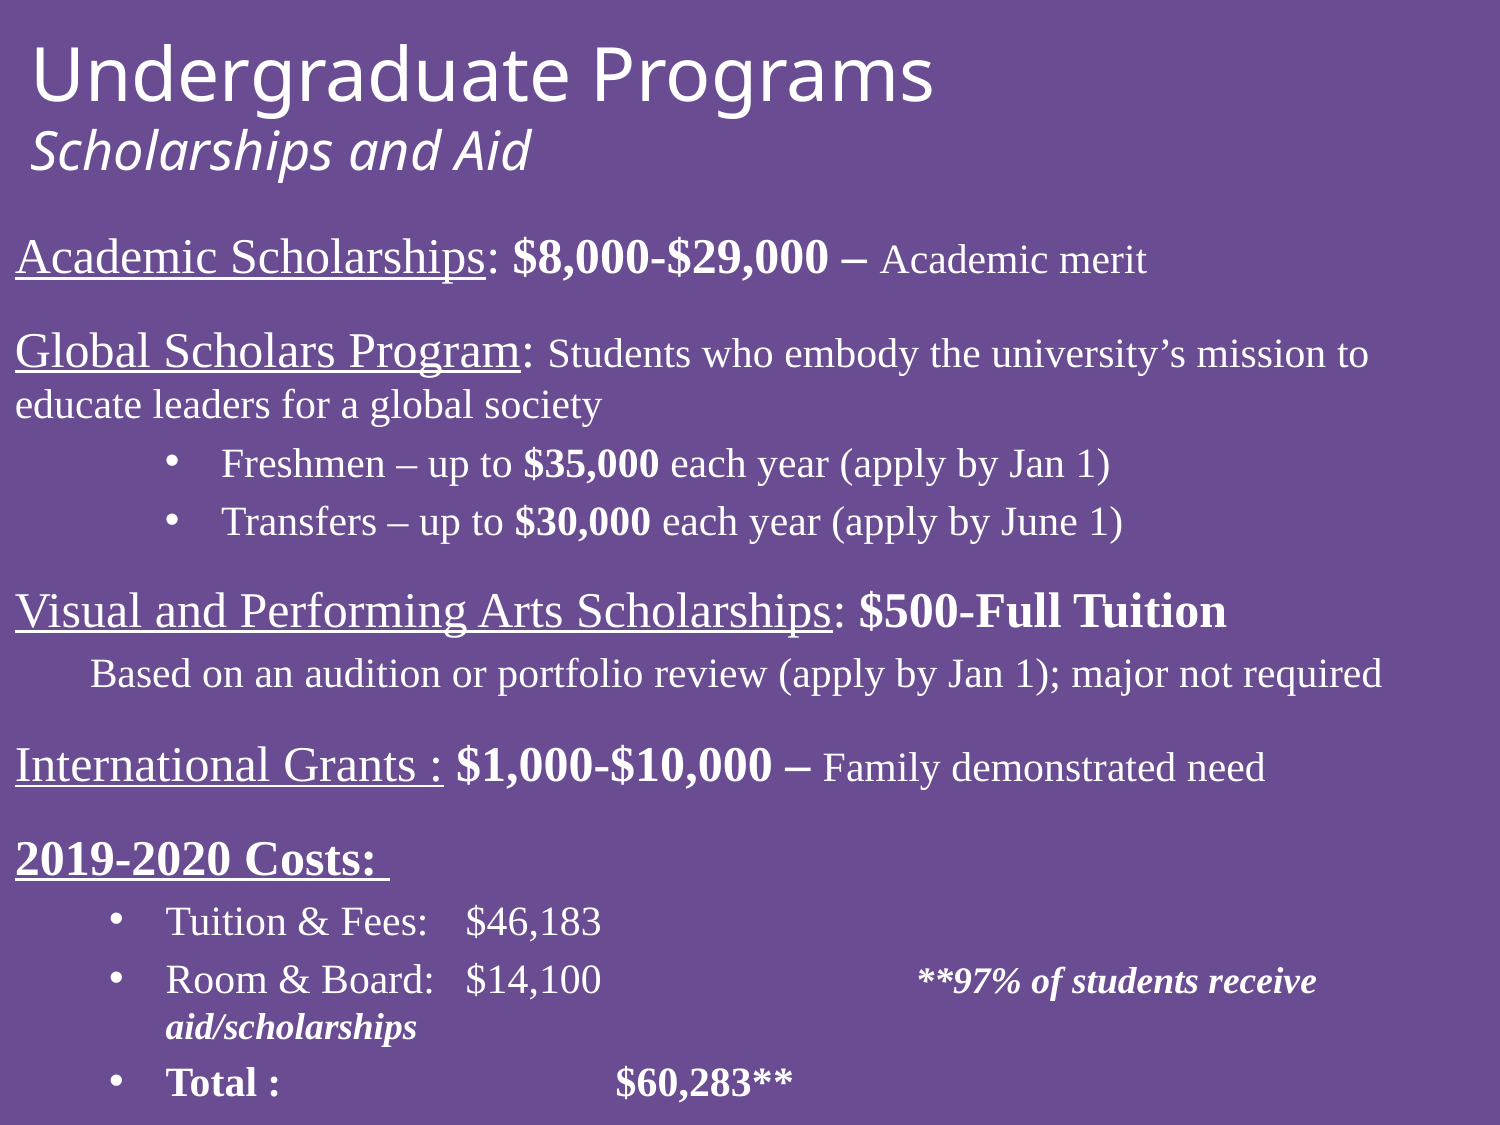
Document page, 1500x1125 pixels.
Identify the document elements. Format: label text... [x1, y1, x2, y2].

title Undergraduate Programs Scholarships and Aid [15, 19, 1500, 240]
list Academic Scholarships: $8,000-$29,000 – Academic merit Global Scholars Program: Students who embody the university’s mission to educate leaders for a global society Freshmen – up to $35,000 each year (apply by Jan 1) Transfers – up to $30,000 each year (apply by June 1) Visual and Performing Arts Scholarships: $500-Full Tuition Based on an audition or portfolio review (apply by Jan 1); major not required International Grants : $1,000-$10,000 – Family demonstrated need 2019-2020 Costs: Tuition & Fees: $46,183 Room & Board: $14,100 **97% of students receive aid/scholarships Total : $60,283** [0, 216, 1485, 1125]
